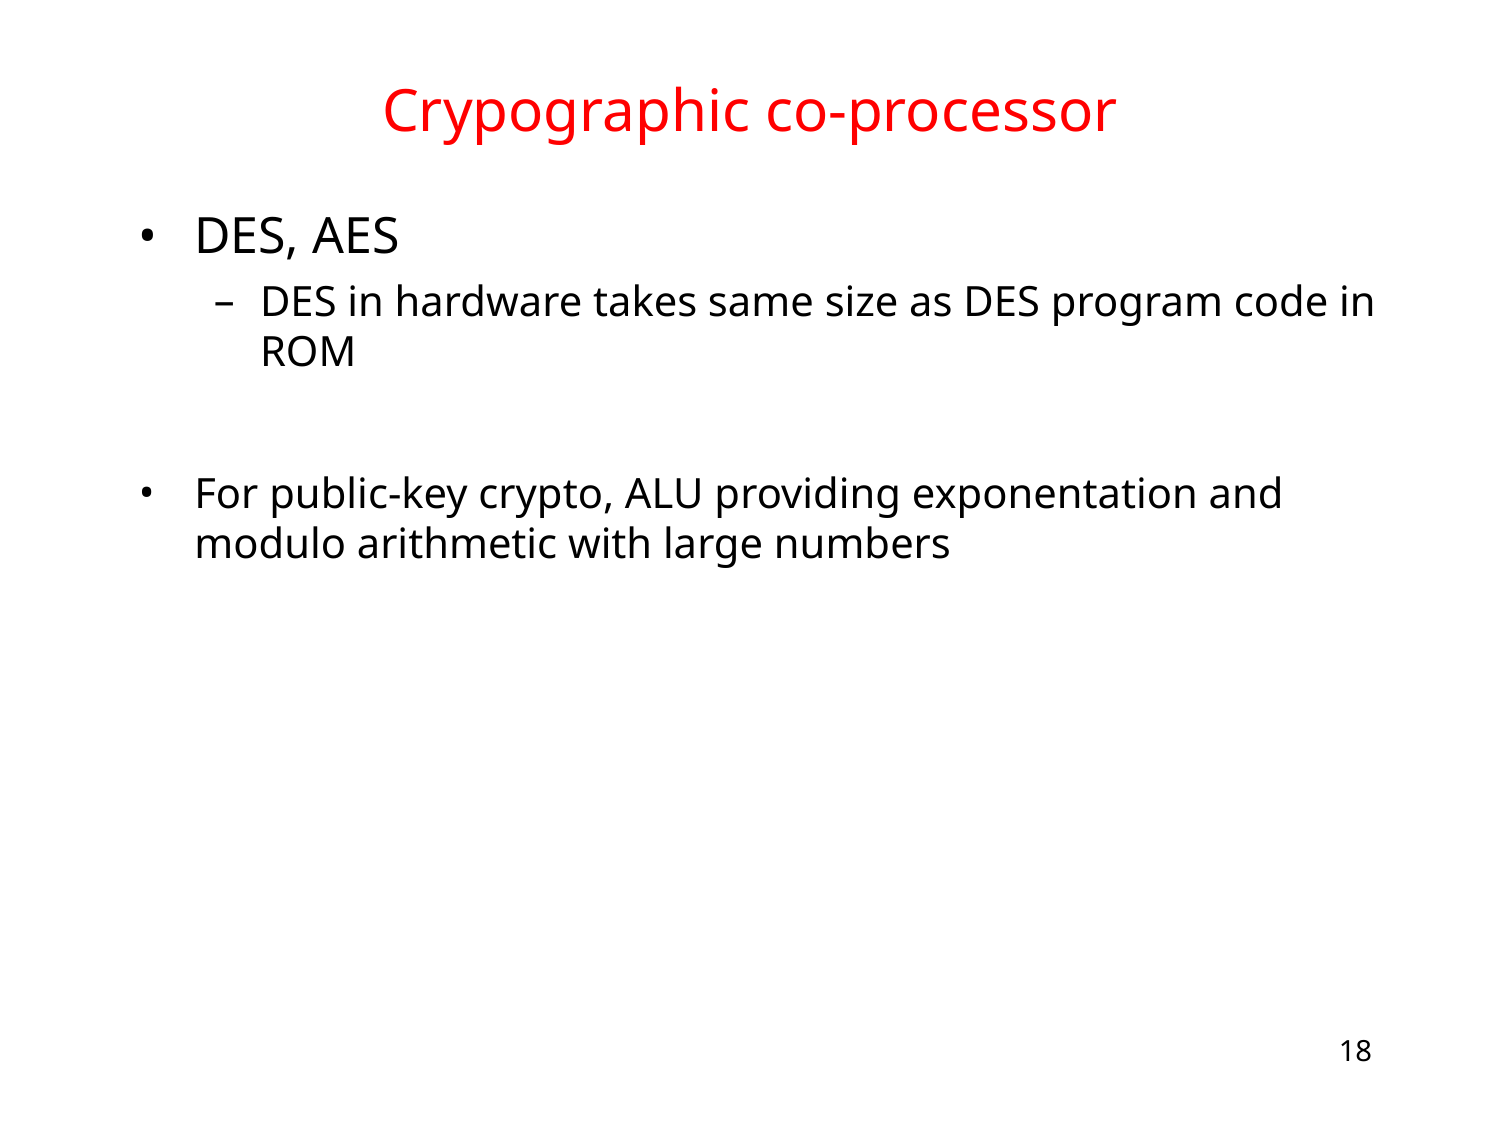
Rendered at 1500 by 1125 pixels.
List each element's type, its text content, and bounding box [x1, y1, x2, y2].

slide_number 18 [1074, 1024, 1388, 1100]
title Crypographic co-processor [112, 45, 1387, 171]
list DES, AES DES in hardware takes same size as DES program code in ROM For public-key crypto, ALU providing exponentation and modulo arithmetic with large numbers [123, 196, 1399, 988]
